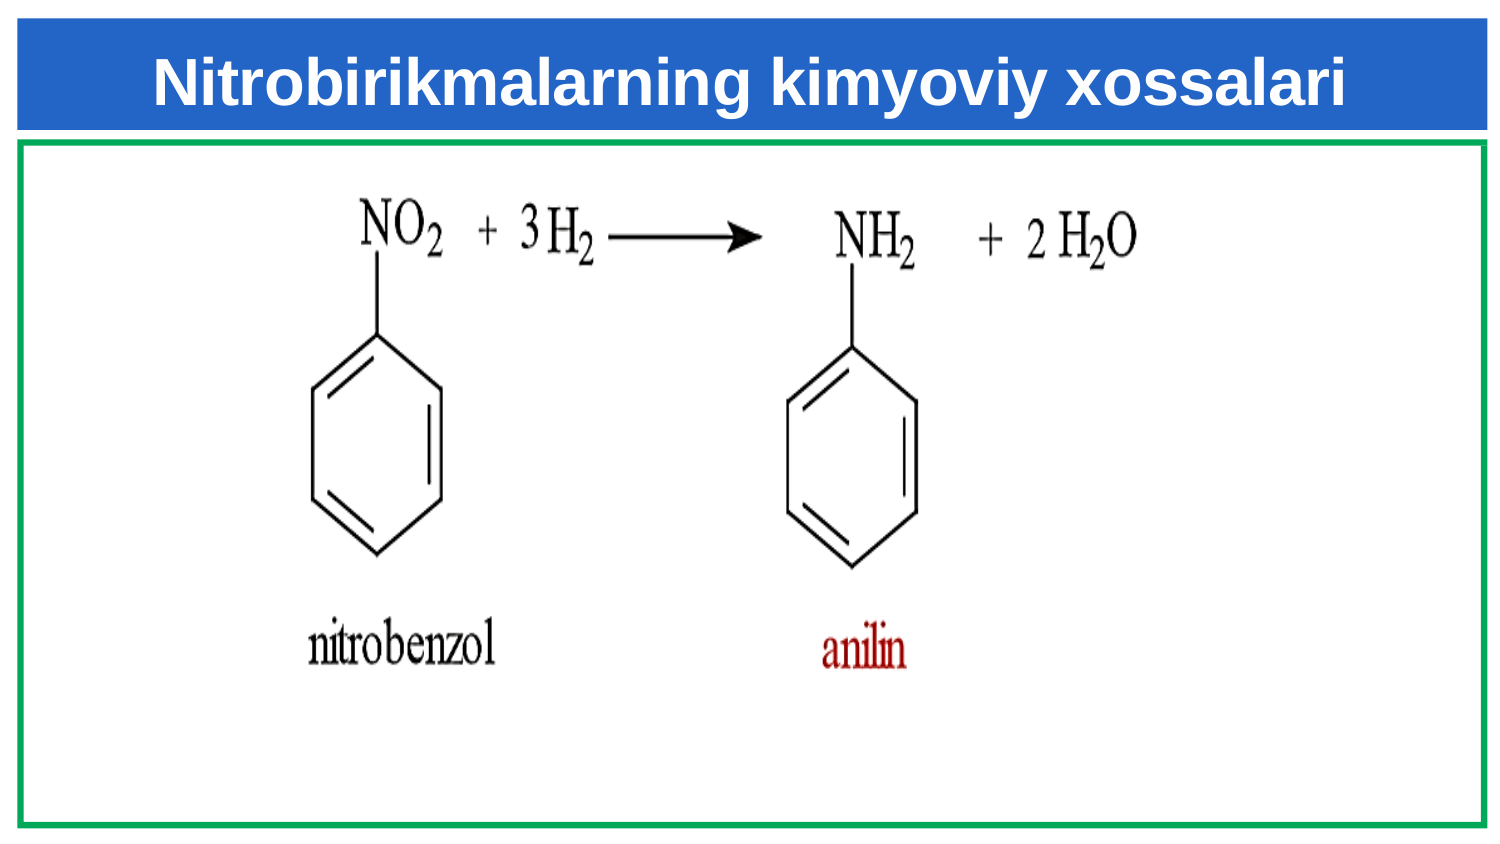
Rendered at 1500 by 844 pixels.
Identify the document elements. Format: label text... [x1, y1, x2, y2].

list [280, 193, 1150, 680]
title Nitrobirikmalarning kimyoviy xossalari [112, 34, 1388, 135]
